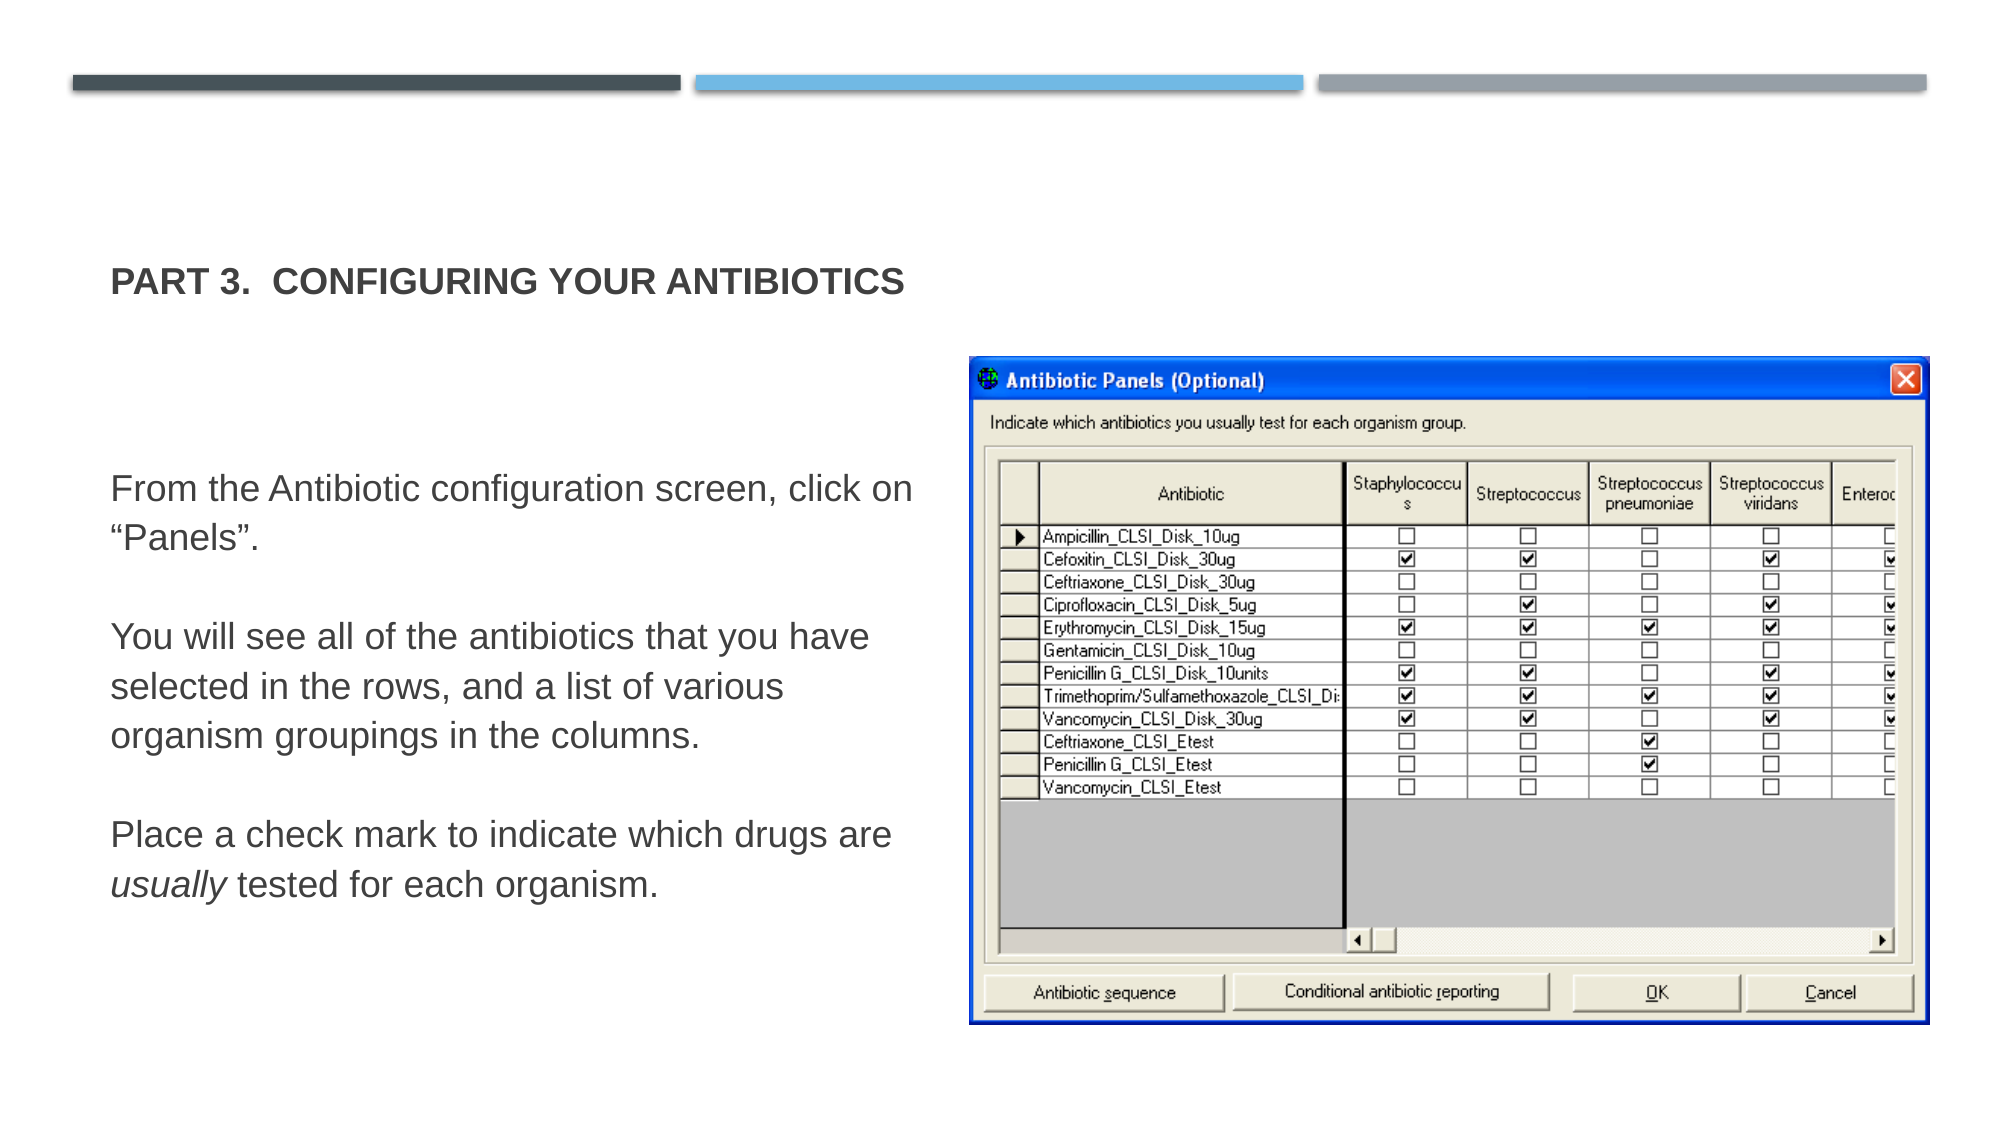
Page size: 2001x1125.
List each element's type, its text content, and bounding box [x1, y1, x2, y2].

list From the Antibiotic configuration screen, click on “Panels”. You will see all of the antibiotics that you have selected in the rows, and a list of various organism groupings in the columns. Place a check mark to indicate which drugs are usually tested for each organism. [95, 383, 955, 981]
picture [968, 356, 1930, 1026]
title Part 3. Configuring your antibiotics [95, 115, 1905, 311]
